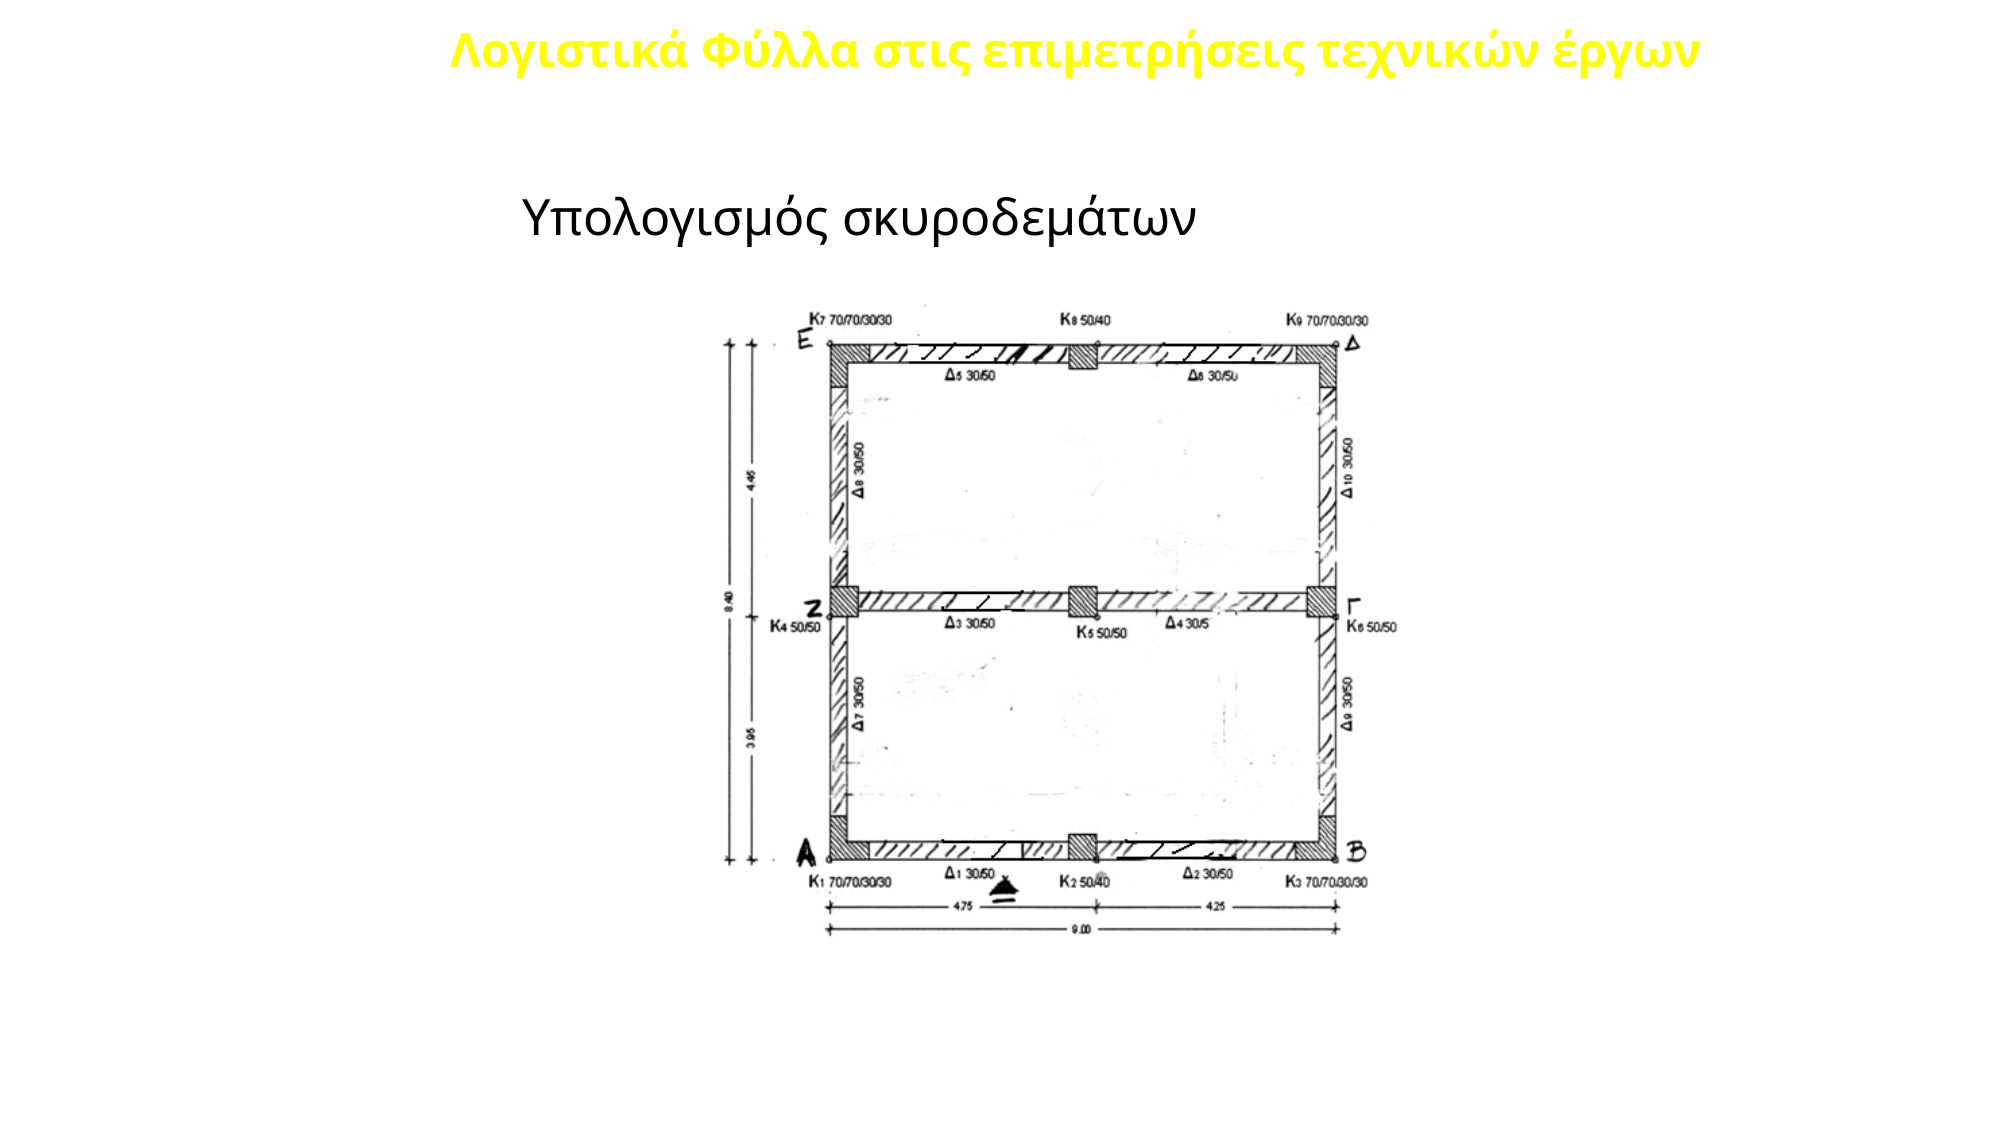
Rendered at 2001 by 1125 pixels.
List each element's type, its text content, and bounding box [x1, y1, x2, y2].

picture [711, 290, 1400, 940]
title Λογιστικά Φύλλα στις επιμετρήσεις τεχνικών έργων [433, 19, 1721, 130]
text_box Υπολογισμός σκυροδεμάτων [507, 178, 1433, 254]
